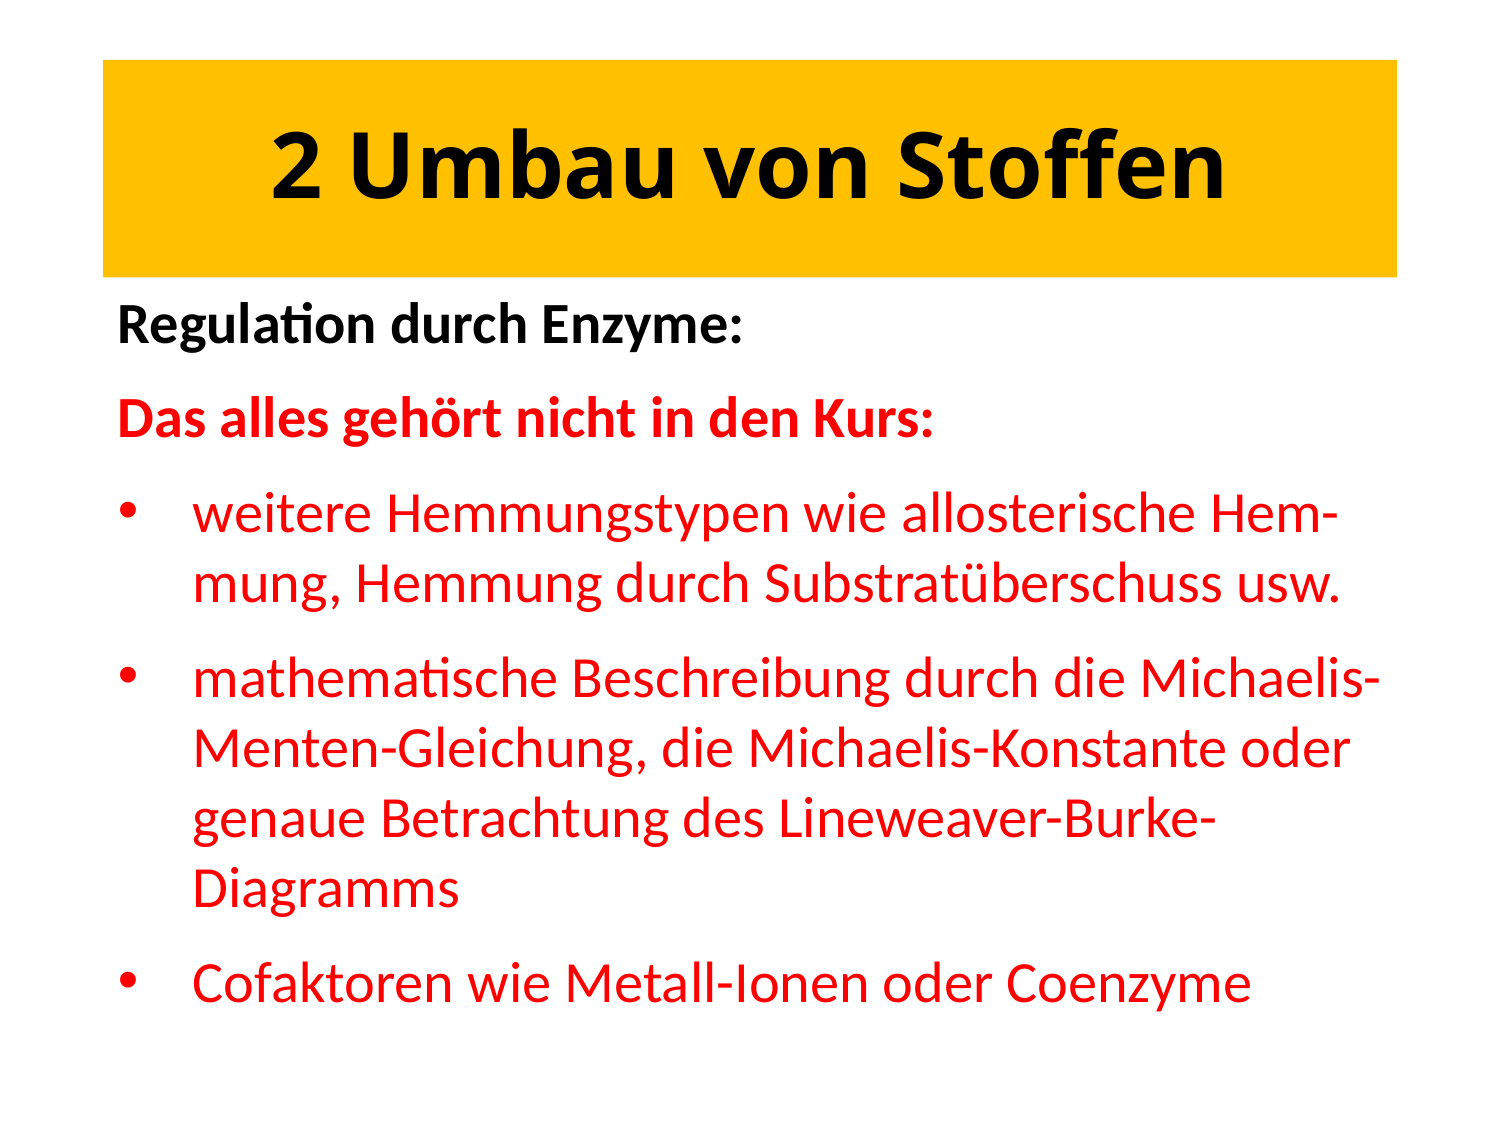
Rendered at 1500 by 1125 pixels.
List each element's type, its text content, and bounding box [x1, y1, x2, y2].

title 2 Umbau von Stoffen [103, 59, 1397, 277]
text_box Regulation durch Enzyme: Das alles gehört nicht in den Kurs: weitere Hemmungstypen wie allosterische Hem-mung, Hemmung durch Substratüberschuss usw. mathematische Beschreibung durch die Michaelis-Menten-Gleichung, die Michaelis-Konstante oder genaue Betrachtung des Lineweaver-Burke-Diagramms Cofaktoren wie Metall-Ionen oder Coenzyme [103, 277, 1397, 1022]
